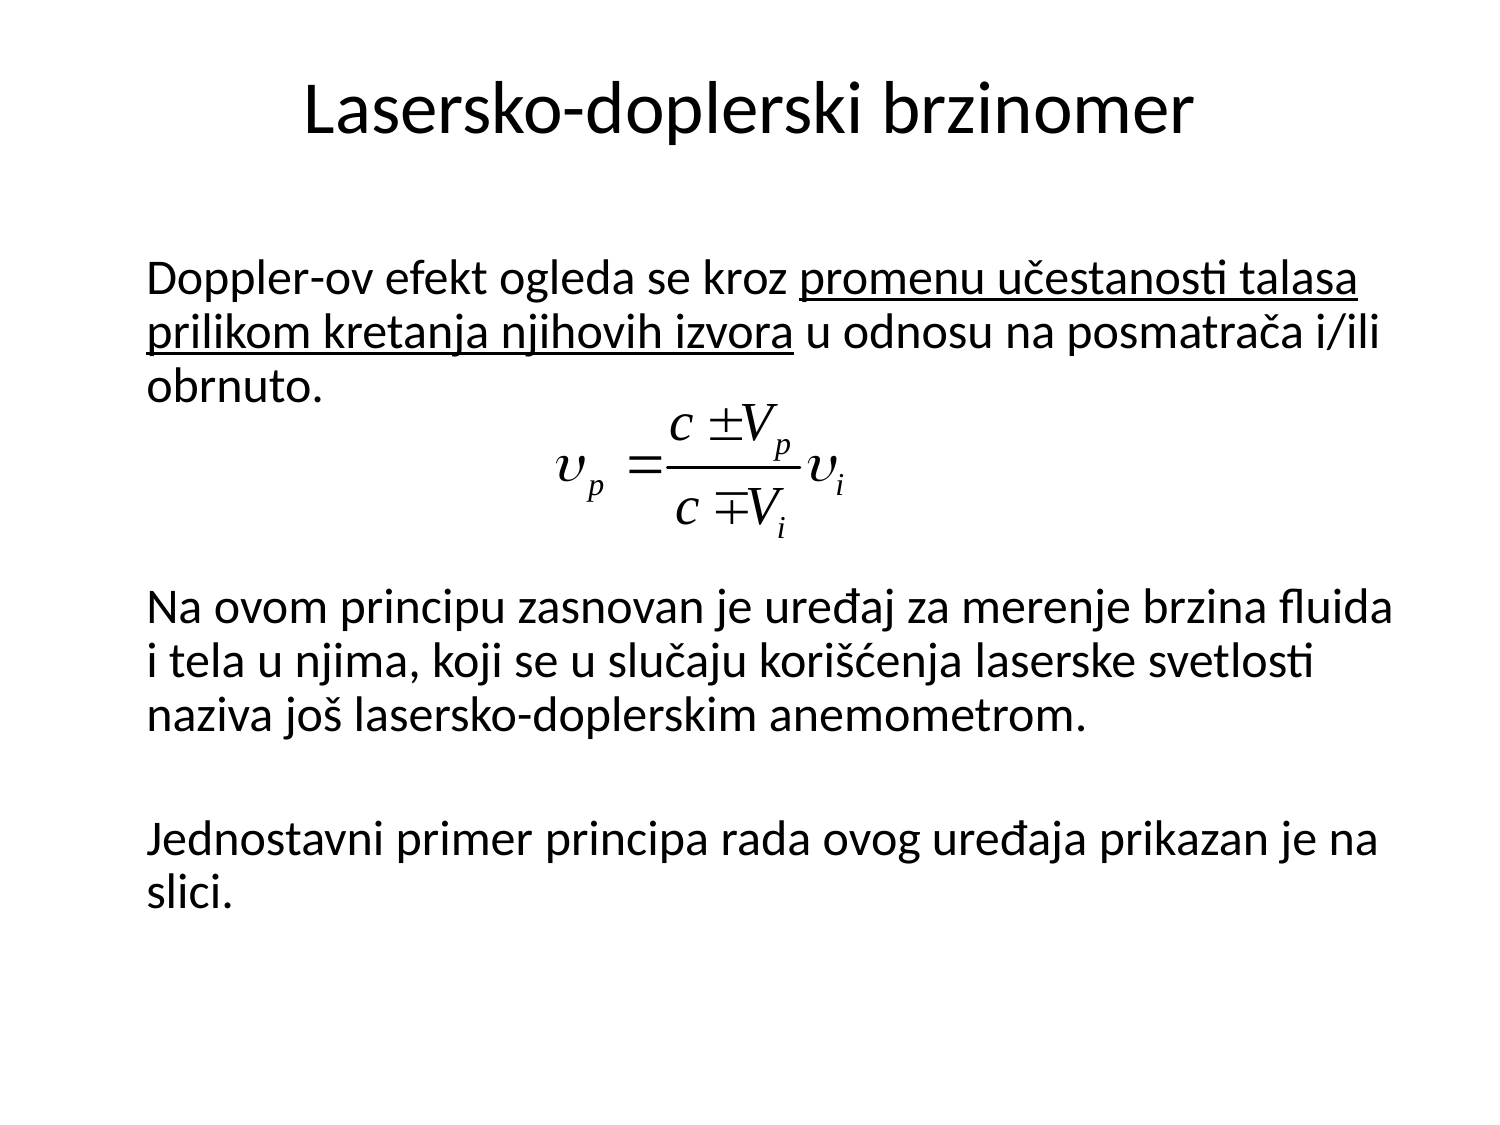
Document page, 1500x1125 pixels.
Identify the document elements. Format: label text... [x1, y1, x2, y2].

text_box Lasersko-doplerski brzinomer [74, 19, 1425, 188]
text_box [548, 385, 857, 551]
text_box Doppler-ov efekt ogleda se kroz promenu učestanosti talasa prilikom kretanja njihovih izvora u odnosu na posmatrača i/ili obrnuto. Na ovom principu zasnovan je uređaj za merenje brzina fluida i tela u njima, koji se u slučaju korišćenja laserske svetlosti naziva još lasersko-doplerskim anemometrom. Jednostavni primer principa rada ovog uređaja prikazan je na slici. [74, 243, 1425, 1024]
